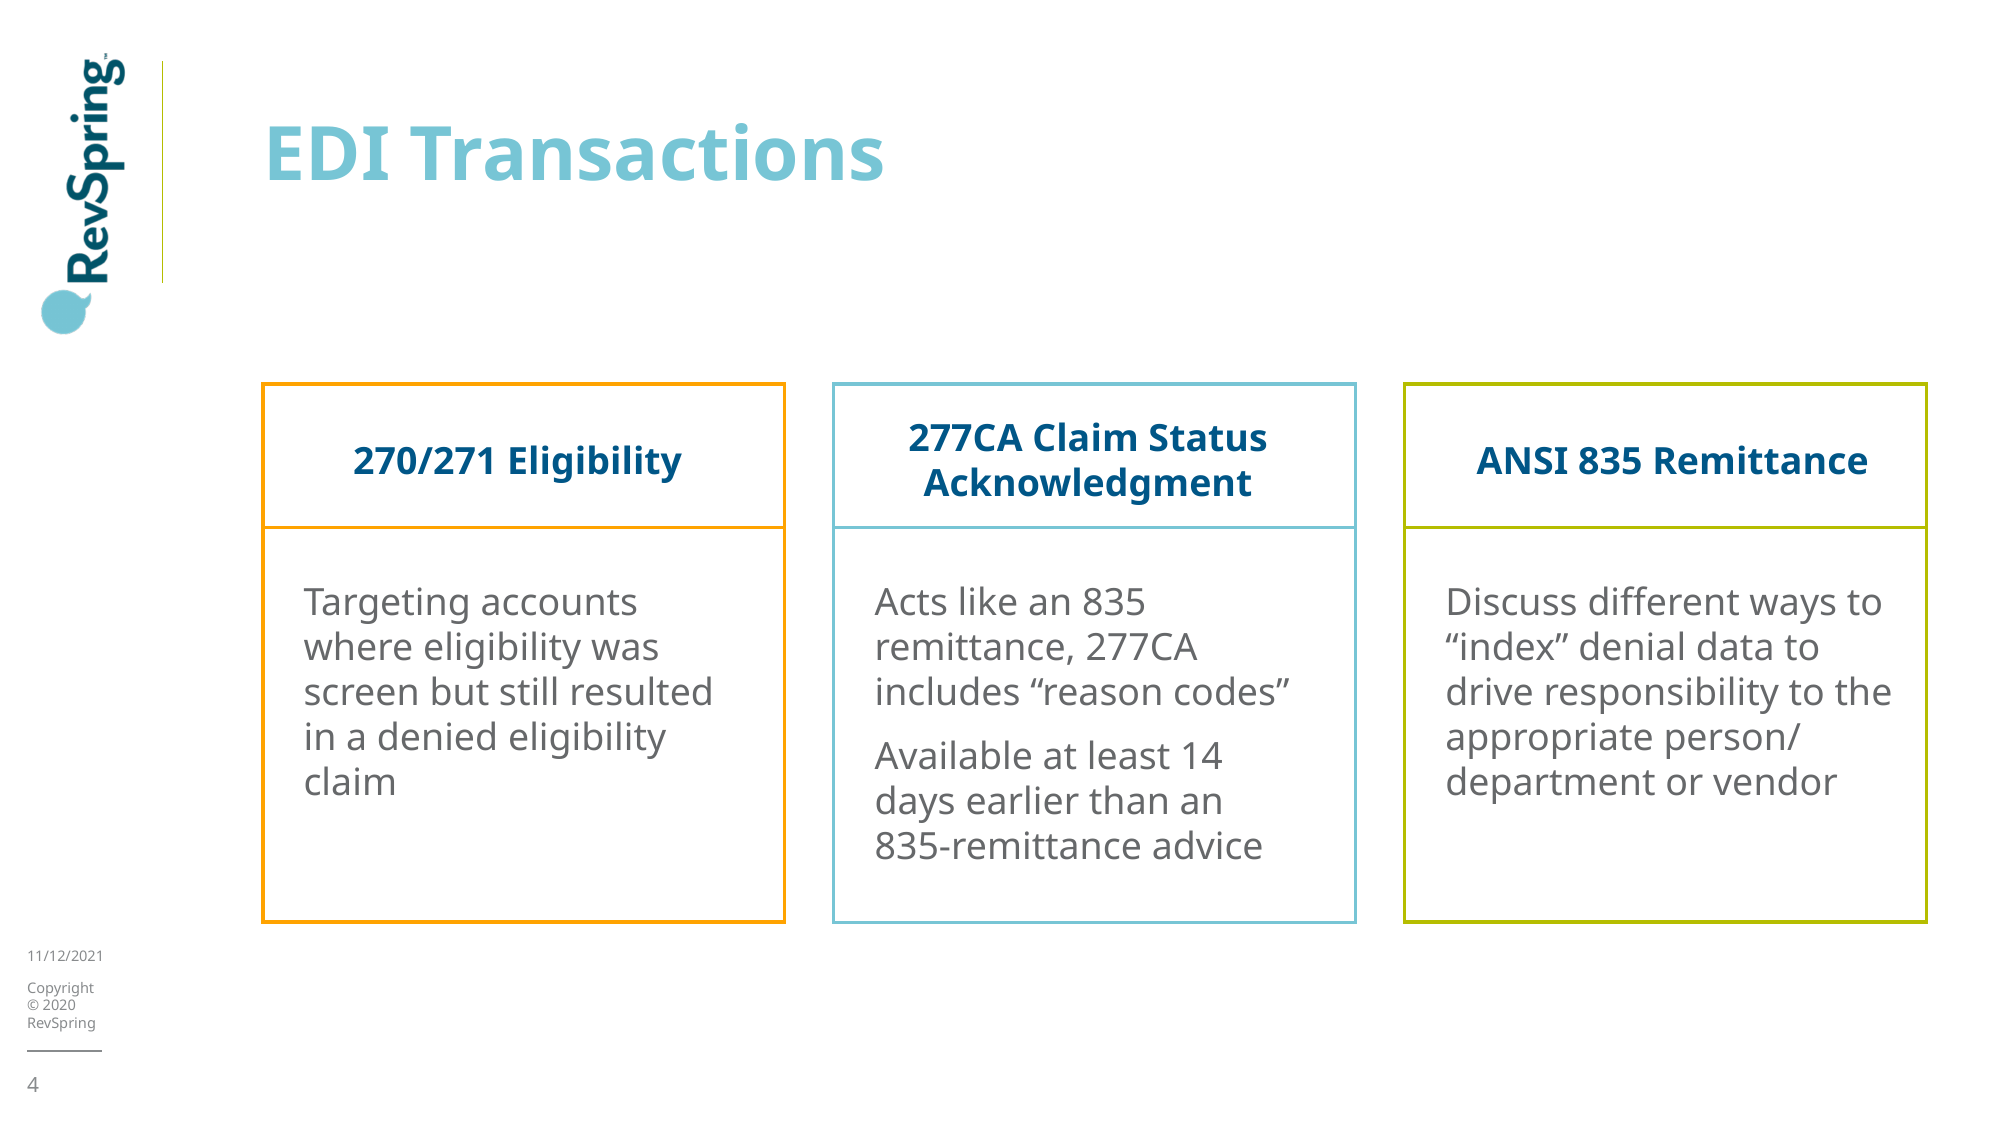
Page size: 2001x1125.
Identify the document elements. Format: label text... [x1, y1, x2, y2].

text_box [262, 383, 786, 529]
text_box [262, 529, 786, 923]
text_box 277CA Claim Status Acknowledgment [859, 410, 1317, 509]
picture [34, 46, 132, 342]
text_box [833, 529, 1357, 924]
text_box [1404, 383, 1928, 529]
text_box 270/271 Eligibility [288, 417, 747, 502]
text_box ANSI 835 Remittance [1430, 417, 1915, 502]
title EDI Transactions [248, 108, 1912, 253]
text_box [1404, 529, 1928, 923]
text_box [833, 383, 1357, 529]
